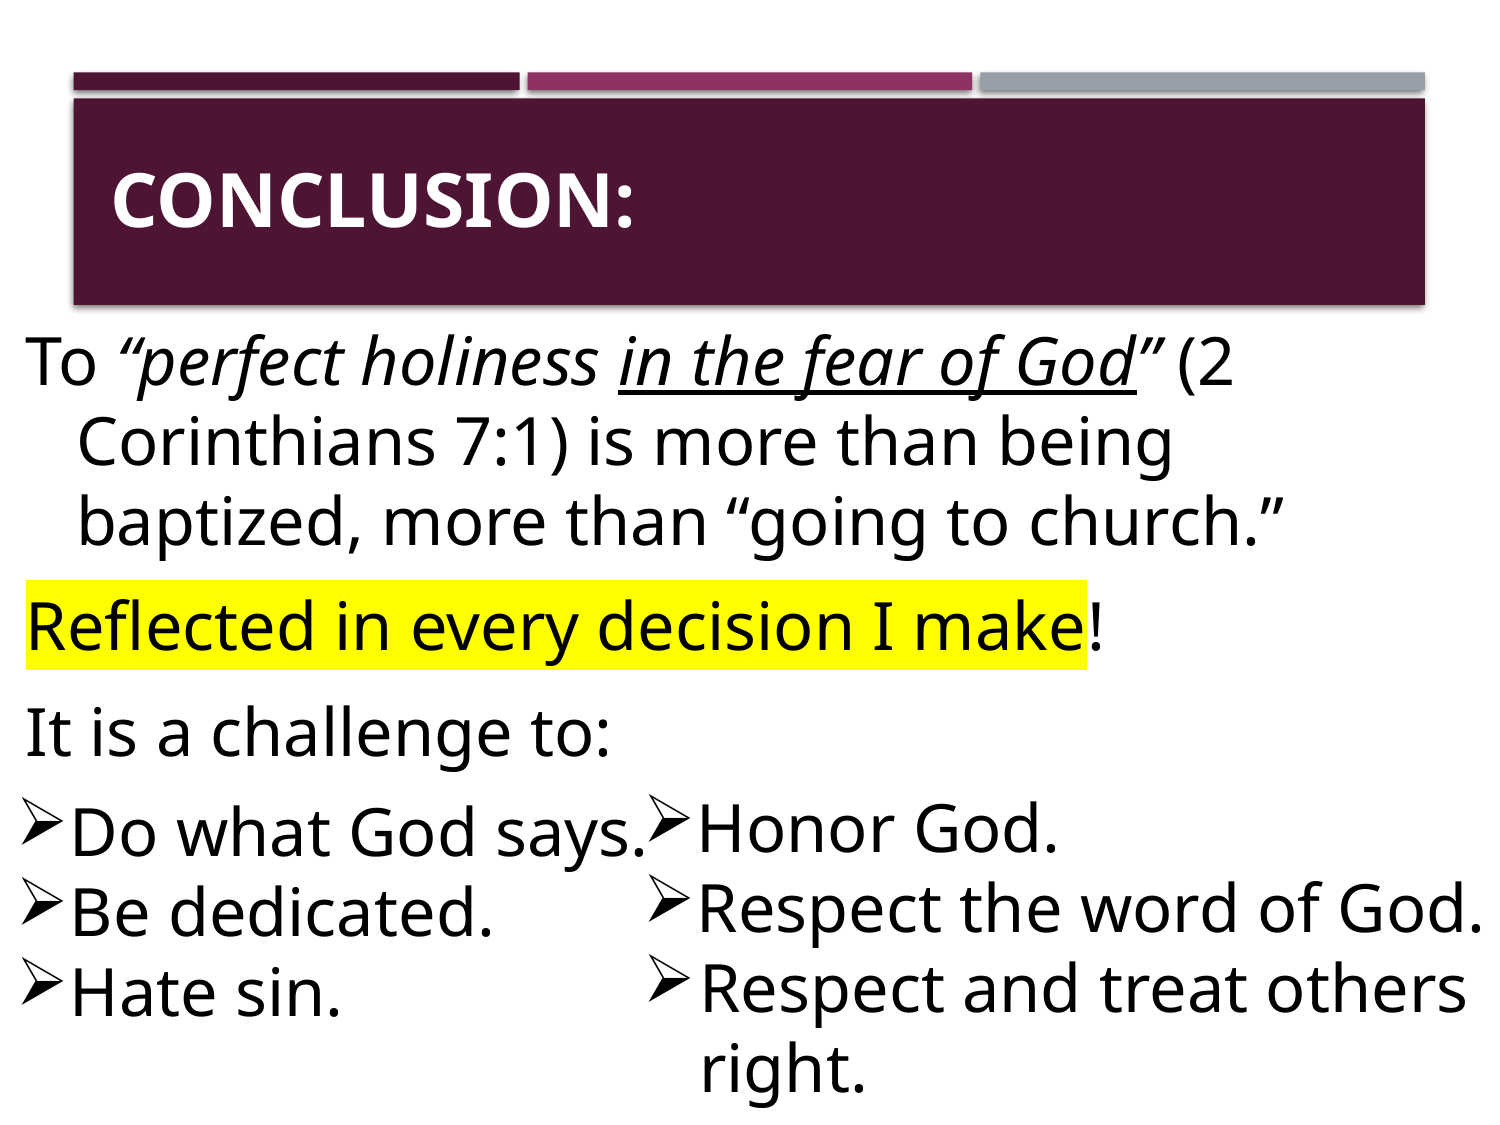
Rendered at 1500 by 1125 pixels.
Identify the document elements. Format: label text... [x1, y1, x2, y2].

title Conclusion: [95, 47, 1406, 217]
list To “perfect holiness in the fear of God” (2 Corinthians 7:1) is more than being baptized, more than “going to church.” Reflected in every decision I make! It is a challenge to: [10, 217, 1490, 782]
text_box Honor God. Respect the word of God. Respect and treat others right. [628, 778, 1500, 1114]
text_box Do what God says. Be dedicated. Hate sin. [1, 782, 665, 1038]
